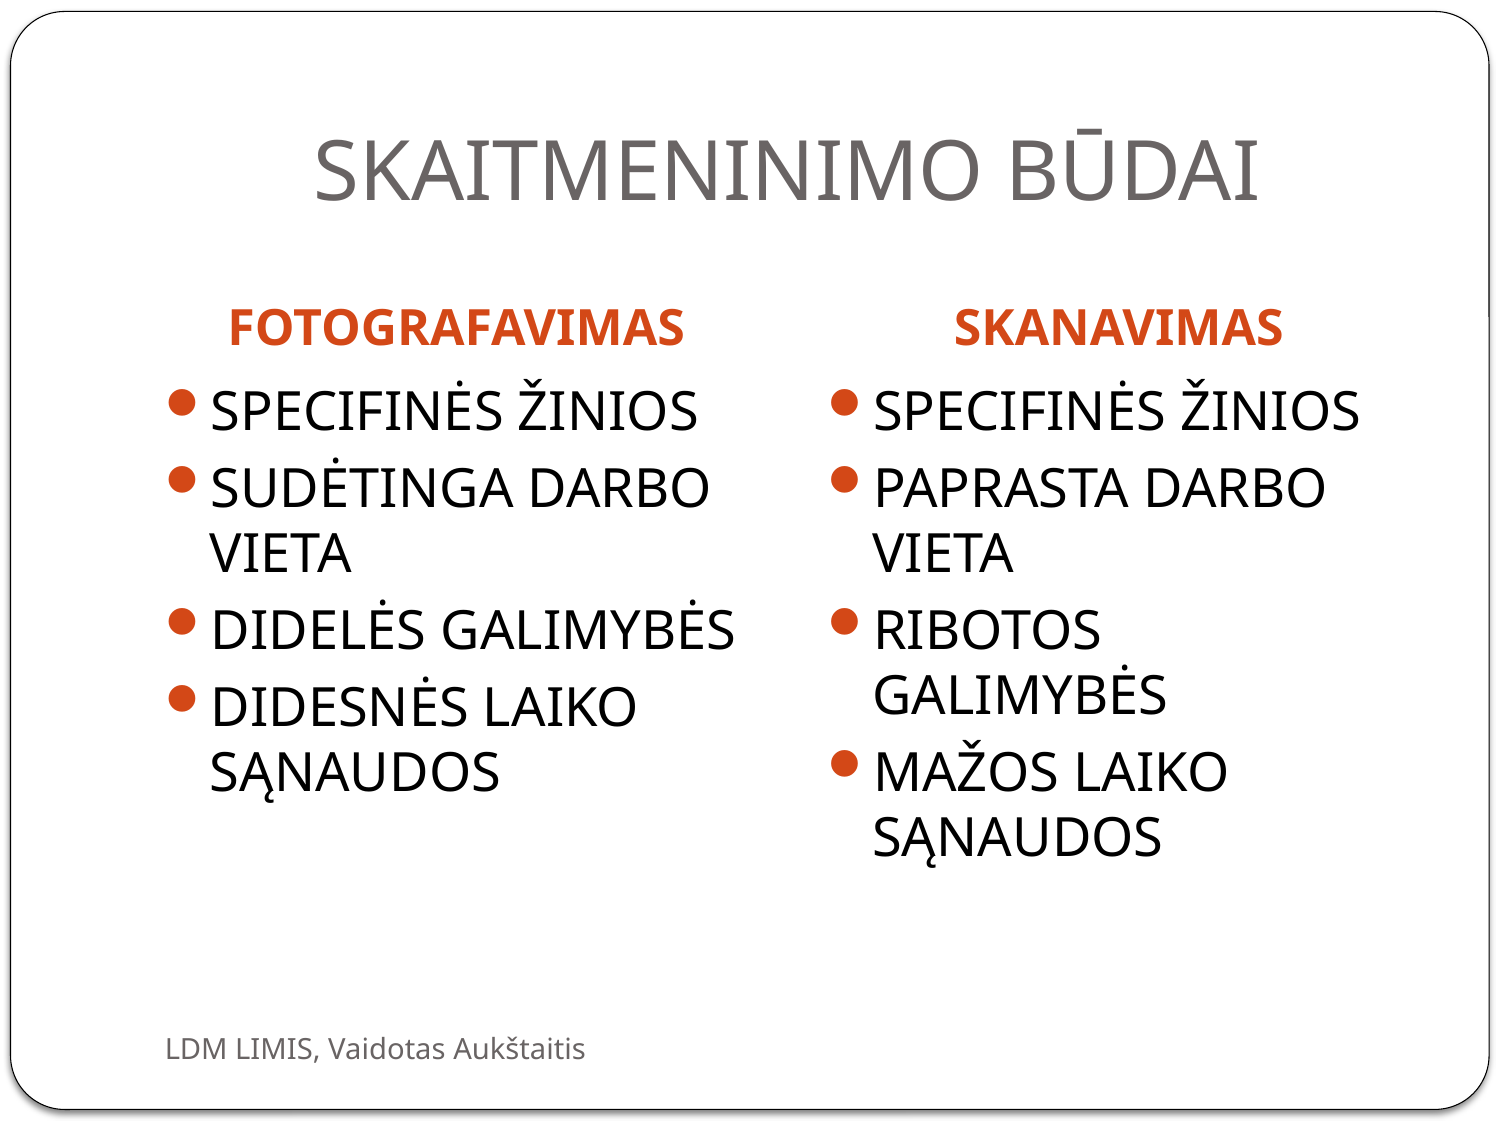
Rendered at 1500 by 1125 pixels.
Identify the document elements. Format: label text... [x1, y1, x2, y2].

title SKAITMENINIMO BŪDAI [150, 44, 1425, 233]
list SPECIFINĖS ŽINIOS SUDĖTINGA DARBO VIETA DIDELĖS GALIMYBĖS DIDESNĖS LAIKO SĄNAUDOS [150, 368, 763, 1007]
list FOTOGRAFAVIMAS [149, 236, 763, 364]
list SPECIFINĖS ŽINIOS PAPRASTA DARBO VIETA RIBOTOS GALIMYBĖS MAŽOS LAIKO SĄNAUDOS [812, 368, 1425, 1007]
list SKANAVIMAS [811, 236, 1426, 364]
footer LDM LIMIS, Vaidotas Aukštaitis [150, 1012, 800, 1088]
